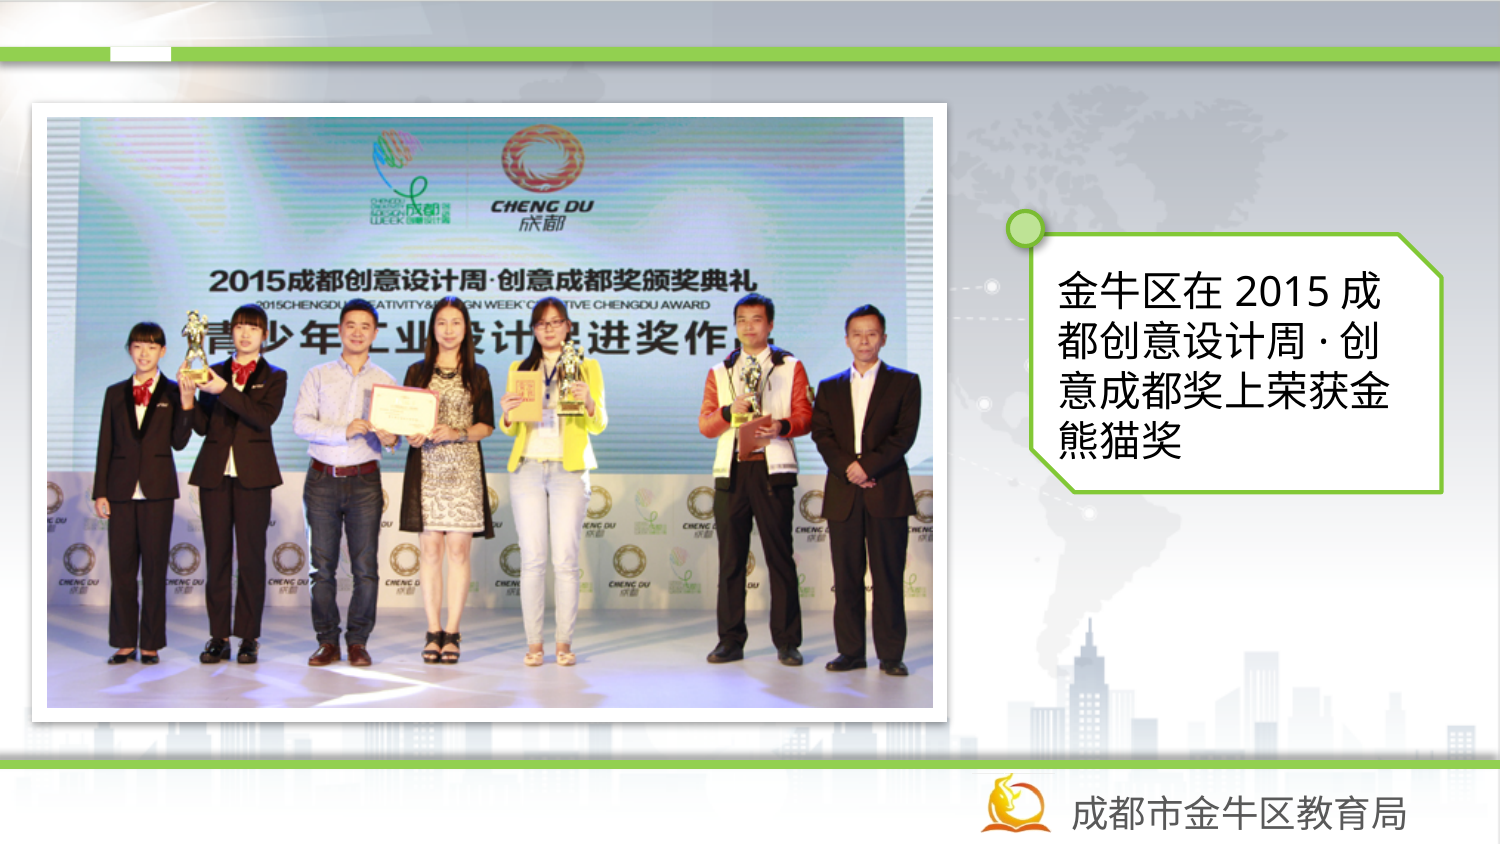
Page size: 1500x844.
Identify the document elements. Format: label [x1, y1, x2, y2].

text_box [1007, 210, 1442, 493]
picture [0, 769, 1500, 844]
picture [0, 0, 1500, 46]
picture [0, 62, 1500, 760]
